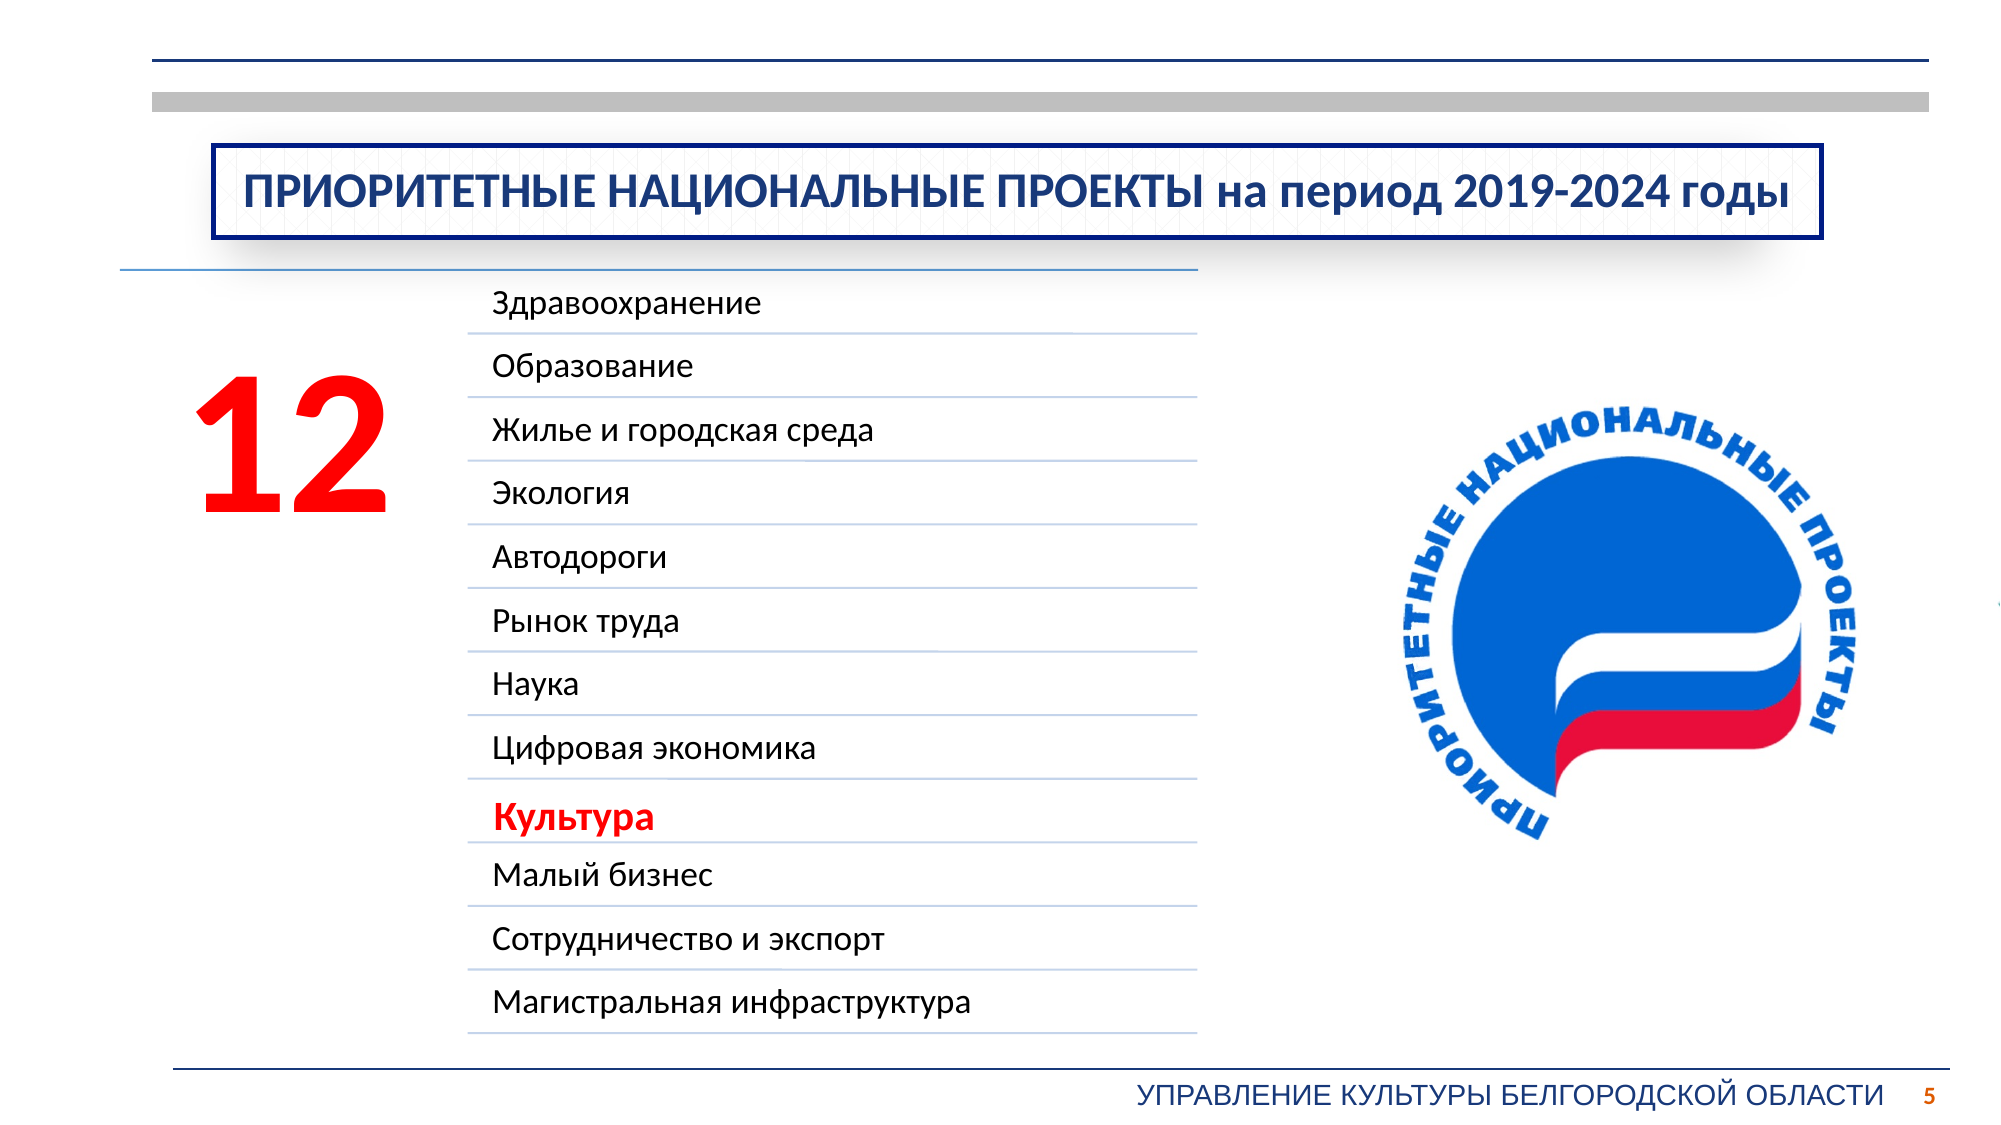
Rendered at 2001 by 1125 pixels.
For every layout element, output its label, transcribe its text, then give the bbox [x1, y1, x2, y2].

picture [1255, 365, 2000, 893]
slide_number 5 [1907, 1064, 1952, 1125]
text_box УПРАВЛЕНИЕ КУЛЬТУРЫ БЕЛГОРОДСКОЙ ОБЛАСТИ [1121, 1069, 1901, 1119]
text_box ПРИОРИТЕТНЫЕ НАЦИОНАЛЬНЫЕ ПРОЕКТЫ на период 2019-2024 годы [212, 145, 1823, 239]
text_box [119, 269, 1199, 1038]
